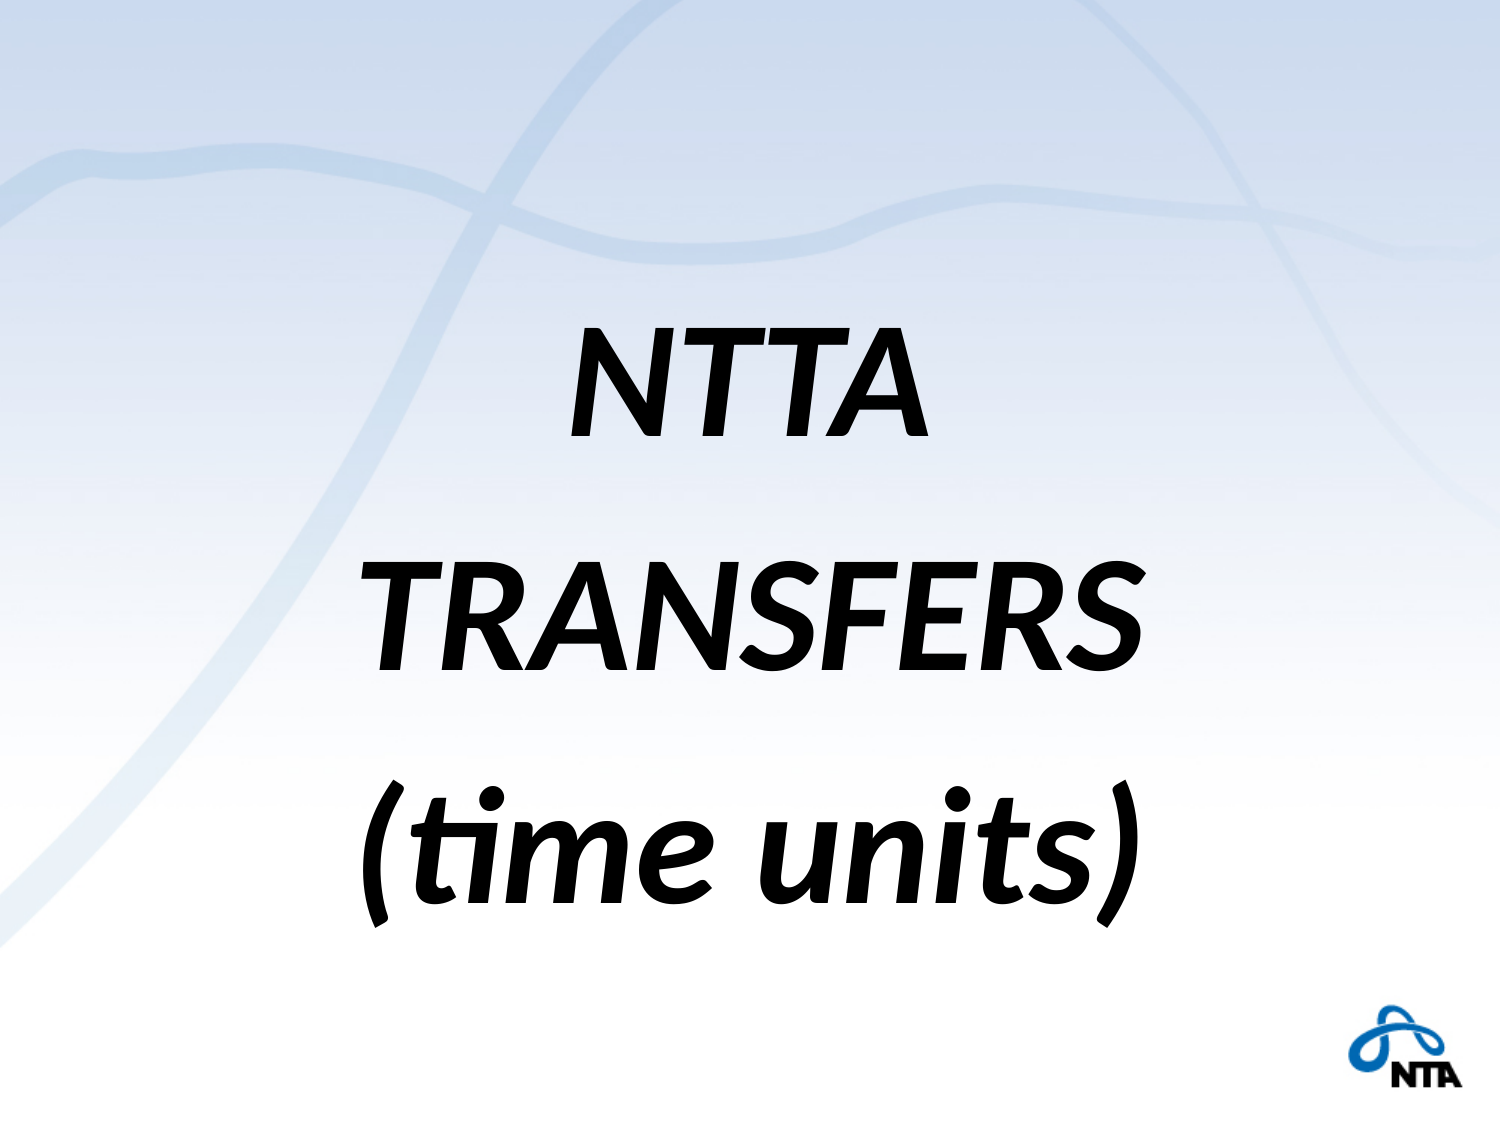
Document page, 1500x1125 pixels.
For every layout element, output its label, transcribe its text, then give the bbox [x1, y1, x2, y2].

list NTTA TRANSFERS (time units) [74, 262, 1426, 1076]
picture [0, 0, 1500, 1125]
